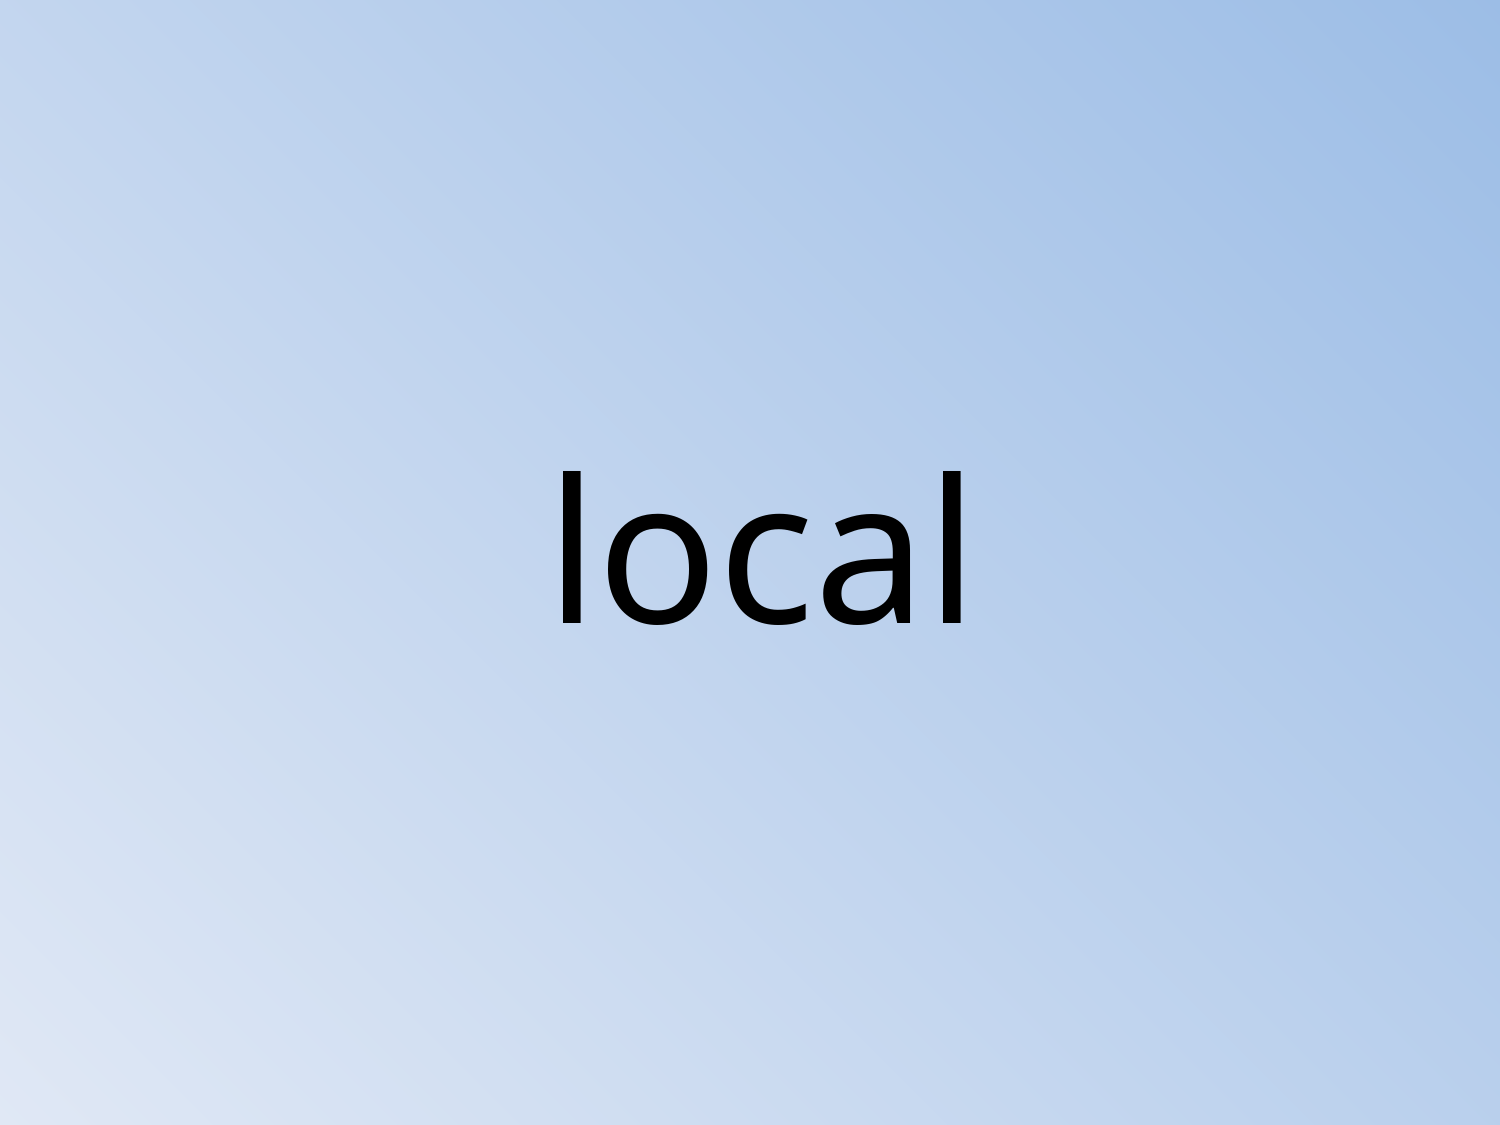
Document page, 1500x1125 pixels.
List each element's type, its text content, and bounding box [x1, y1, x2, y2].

title local [87, 412, 1438, 675]
